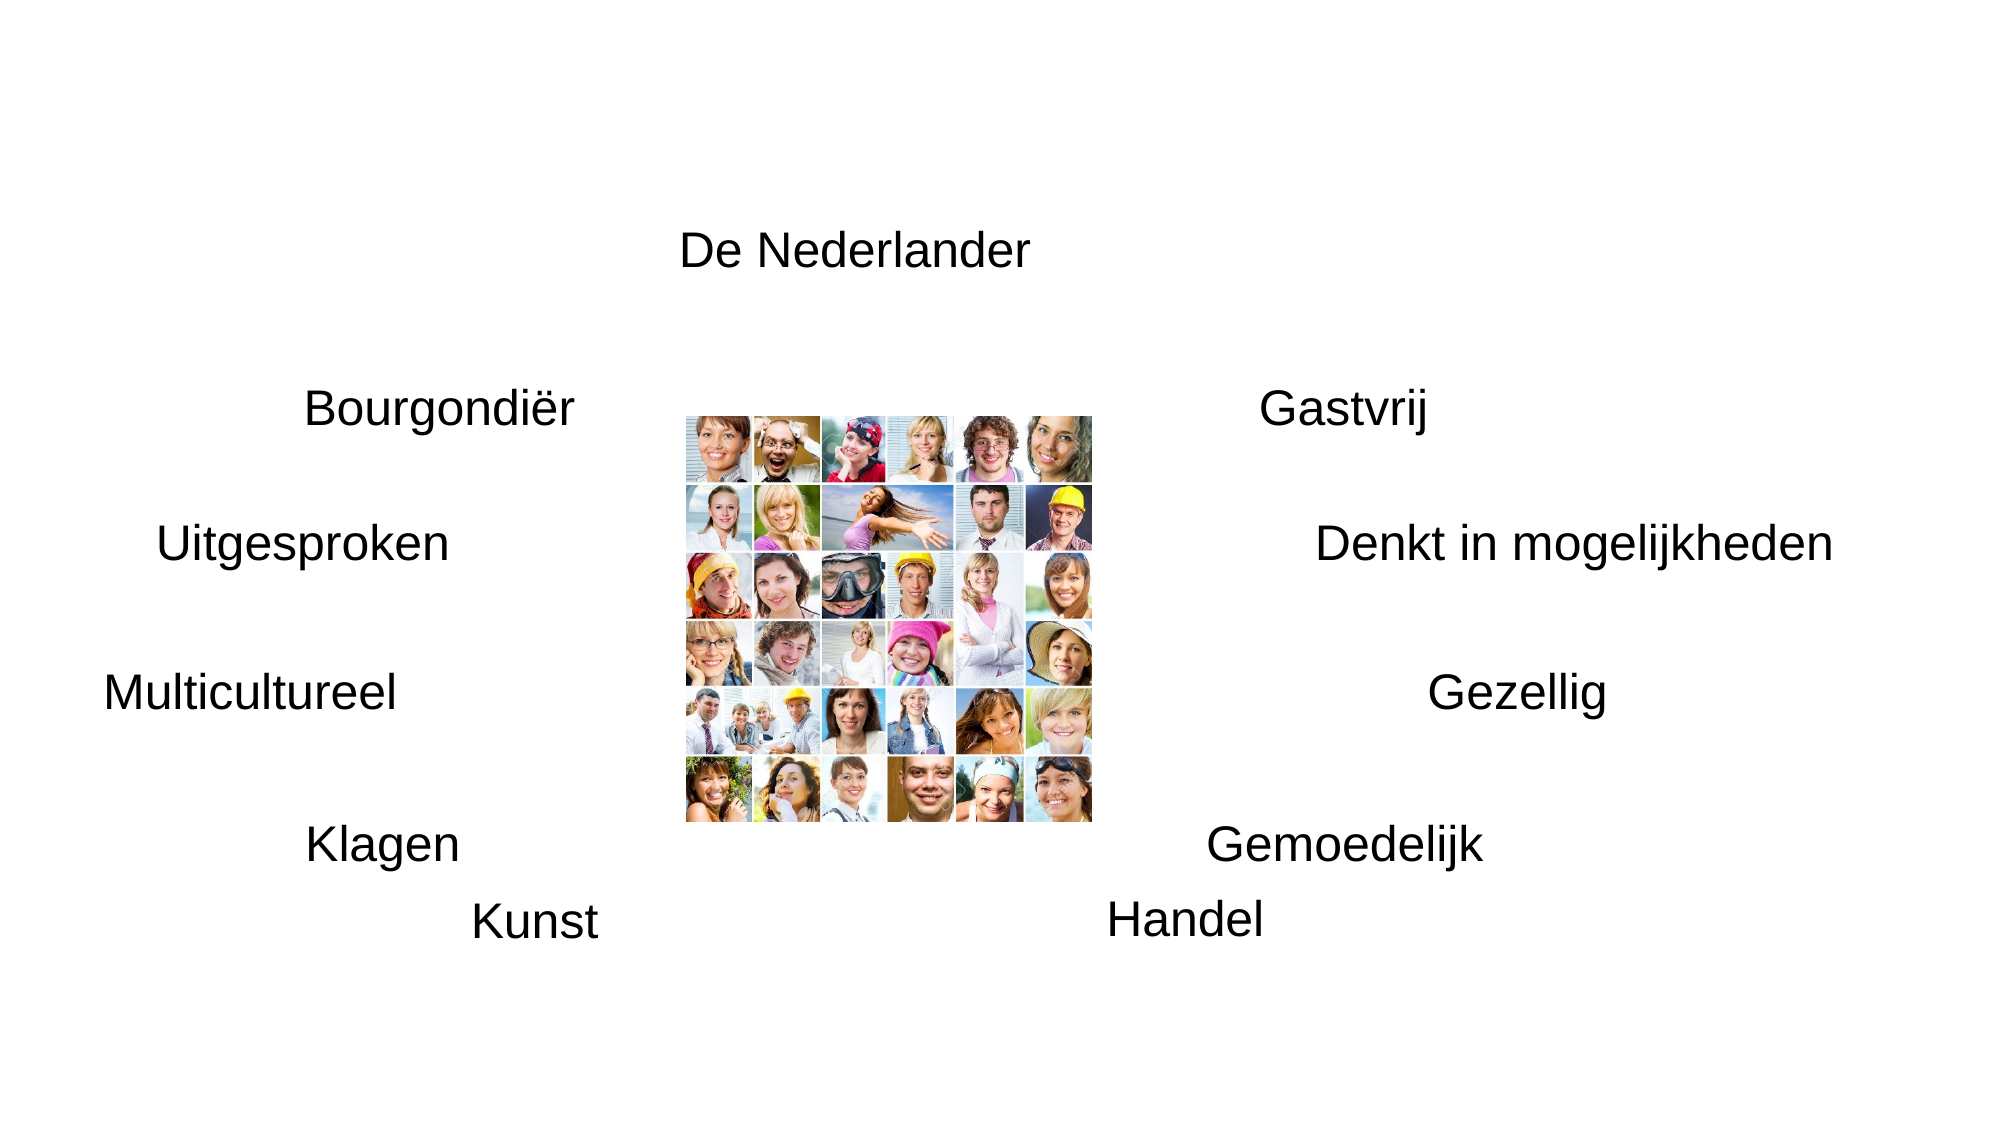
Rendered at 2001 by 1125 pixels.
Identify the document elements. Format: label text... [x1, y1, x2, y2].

text_box Gezellig [1412, 651, 1773, 727]
text_box Kunst [456, 881, 1050, 956]
text_box Denkt in mogelijkheden [1300, 502, 1894, 578]
text_box Bourgondiër [288, 368, 883, 444]
text_box Uitgesproken [141, 502, 686, 578]
text_box Gemoedelijk [1191, 804, 1549, 879]
text_box De Nederlander [437, 209, 1273, 285]
text_box Multicultureel [88, 651, 682, 727]
text_box Gastvrij [1243, 368, 1838, 444]
text_box Handel [1091, 879, 1685, 954]
text_box Klagen [290, 804, 884, 880]
picture [686, 416, 1092, 822]
